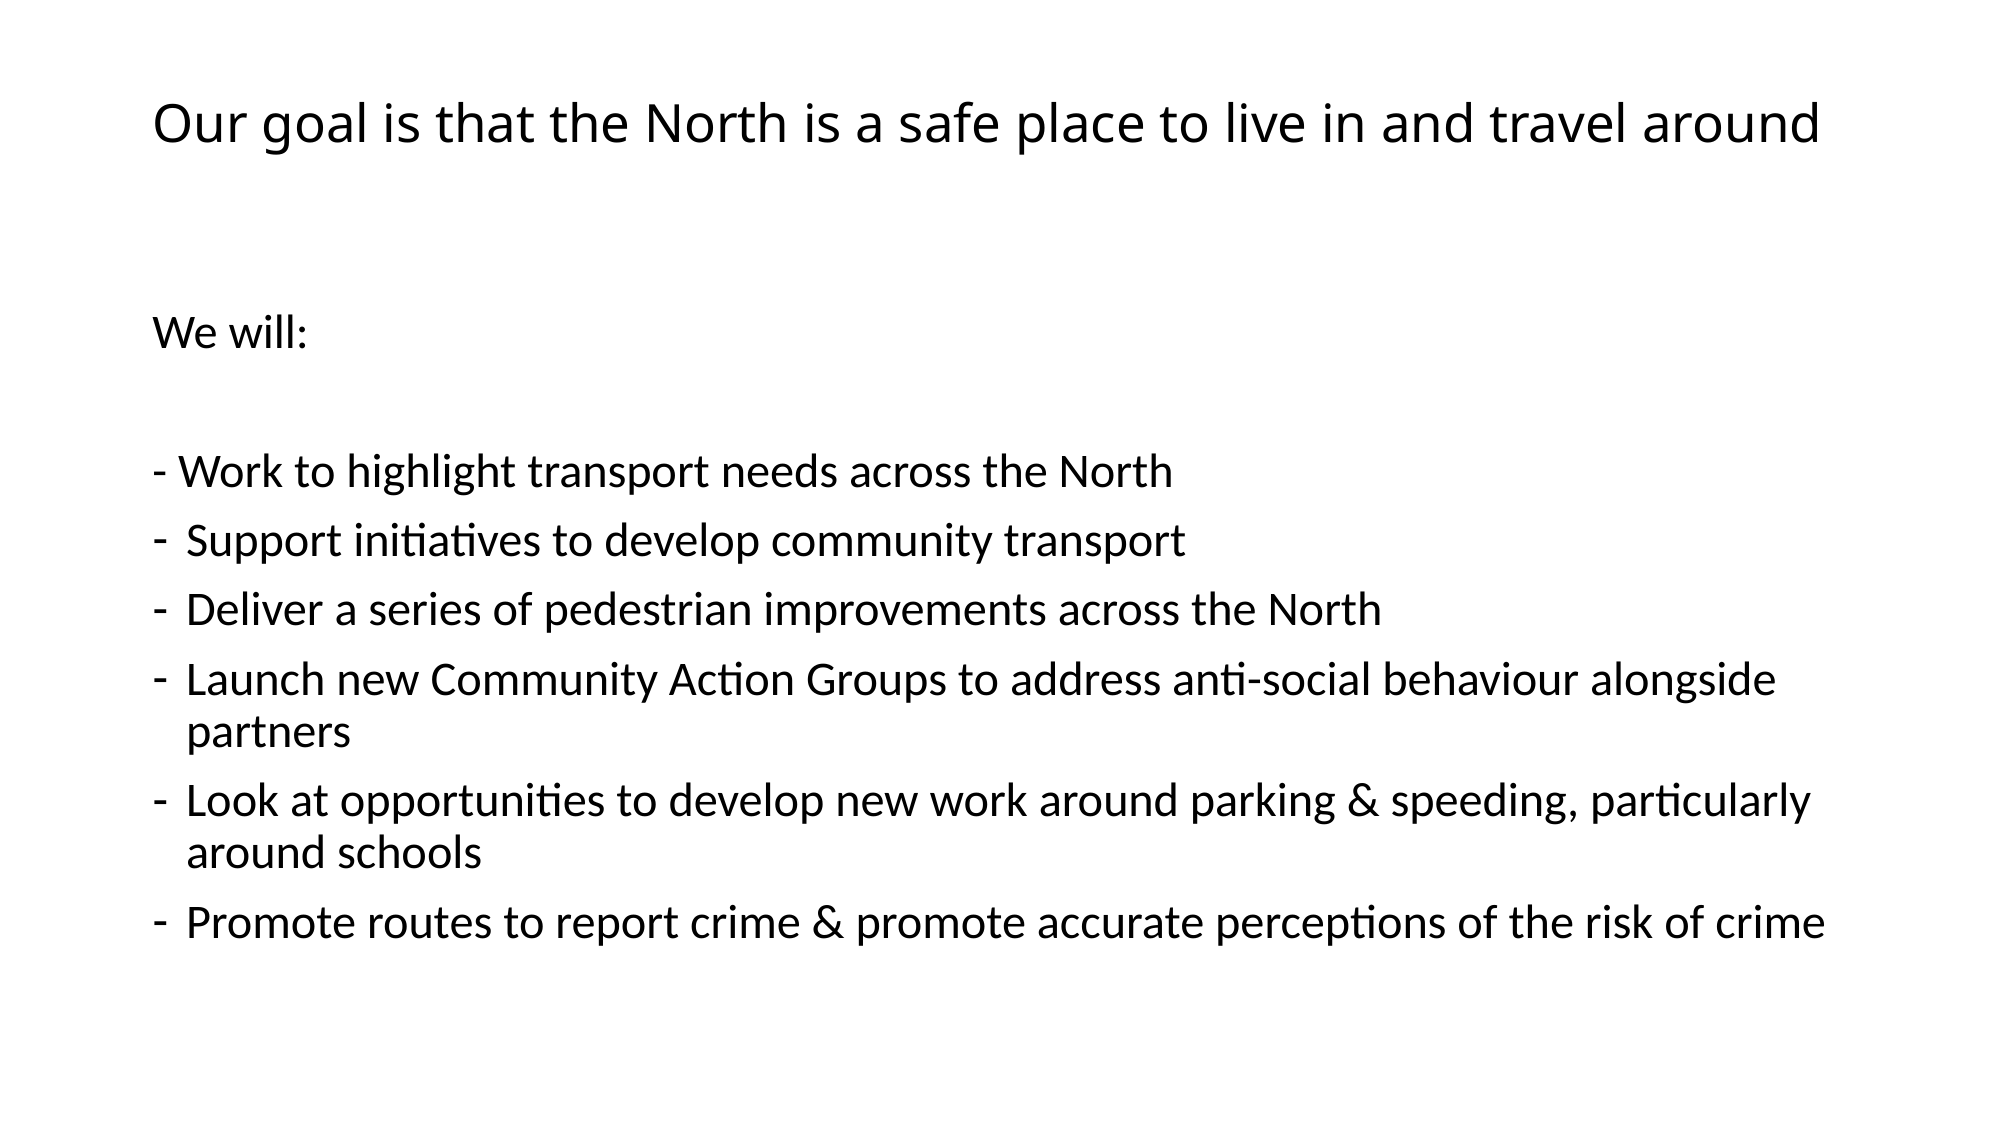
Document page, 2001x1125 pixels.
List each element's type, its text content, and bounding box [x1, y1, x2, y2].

title Our goal is that the North is a safe place to live in and travel around [137, 59, 1863, 278]
list We will: - Work to highlight transport needs across the North Support initiatives to develop community transport Deliver a series of pedestrian improvements across the North Launch new Community Action Groups to address anti-social behaviour alongside partners Look at opportunities to develop new work around parking & speeding, particularly around schools Promote routes to report crime & promote accurate perceptions of the risk of crime [137, 299, 1863, 1014]
